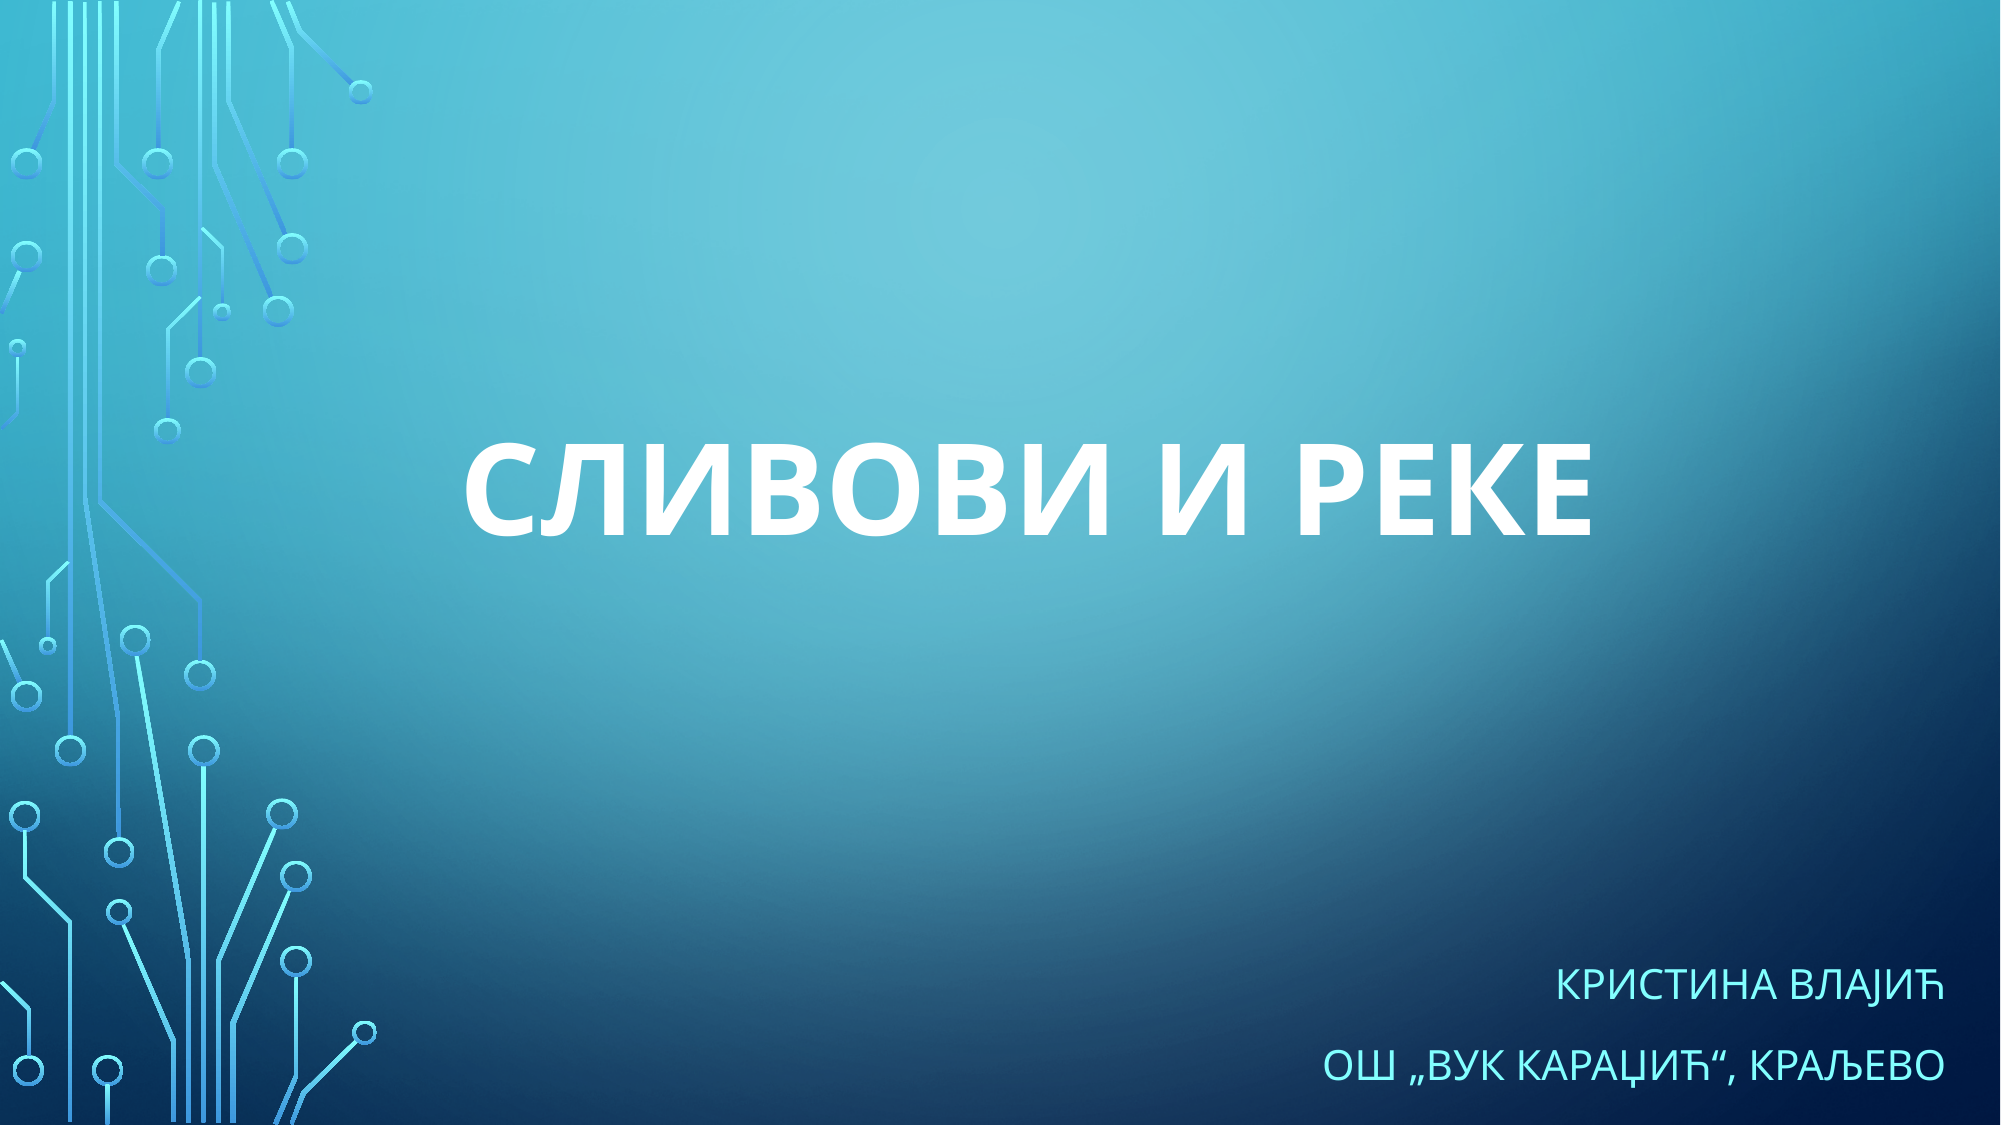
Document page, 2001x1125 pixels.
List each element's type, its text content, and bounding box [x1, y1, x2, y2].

title Сливови и реке [372, 319, 1686, 571]
subtitle Кристина влајић Ош „Вук караџић“, краљево [519, 940, 1962, 1104]
